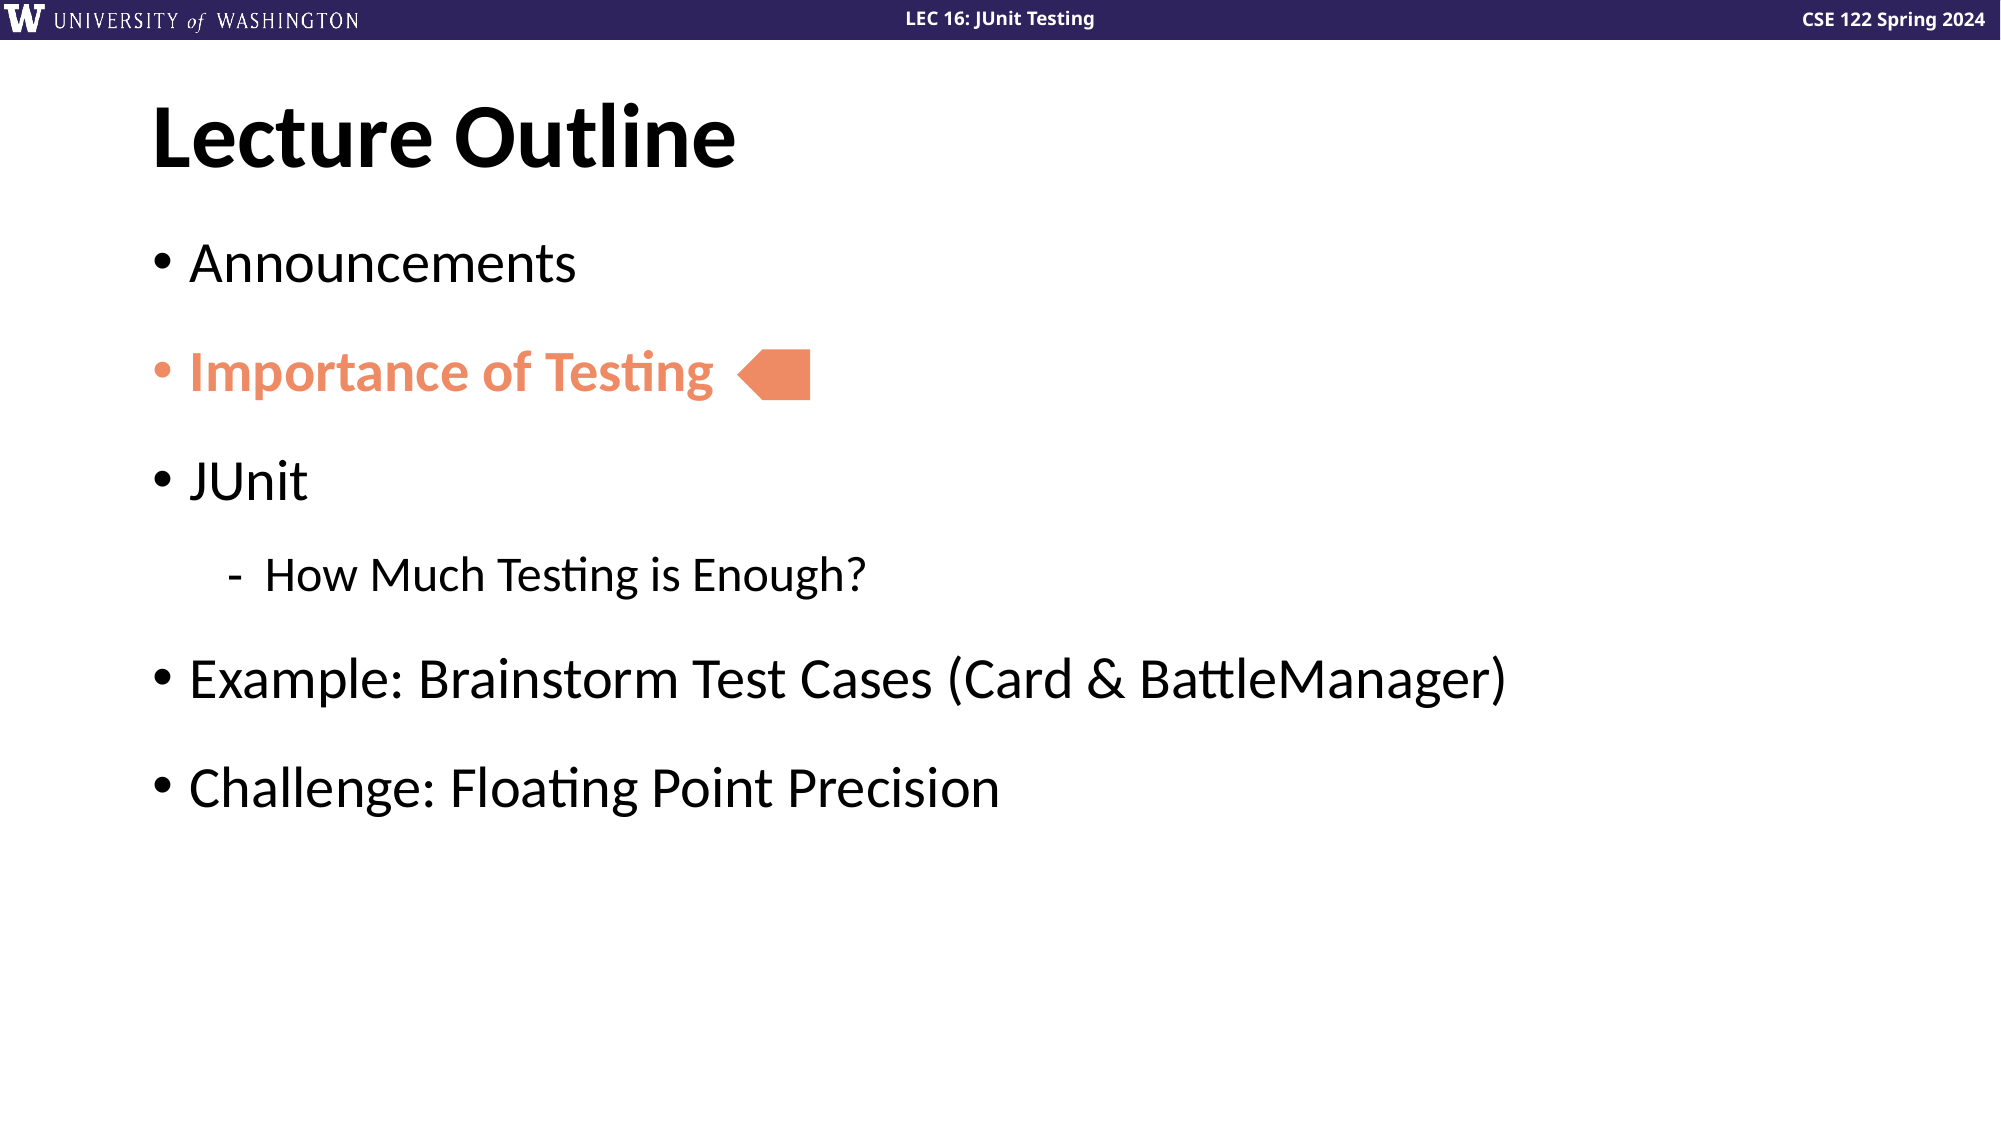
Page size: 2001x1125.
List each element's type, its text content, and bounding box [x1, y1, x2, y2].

picture [4, 4, 358, 33]
text_box [735, 348, 812, 402]
list Announcements Importance of Testing JUnit How Much Testing is Enough? Example: Brainstorm Test Cases (Card & BattleManager) Challenge: Floating Point Precision [137, 224, 1863, 1014]
title Lecture Outline [137, 74, 1863, 200]
